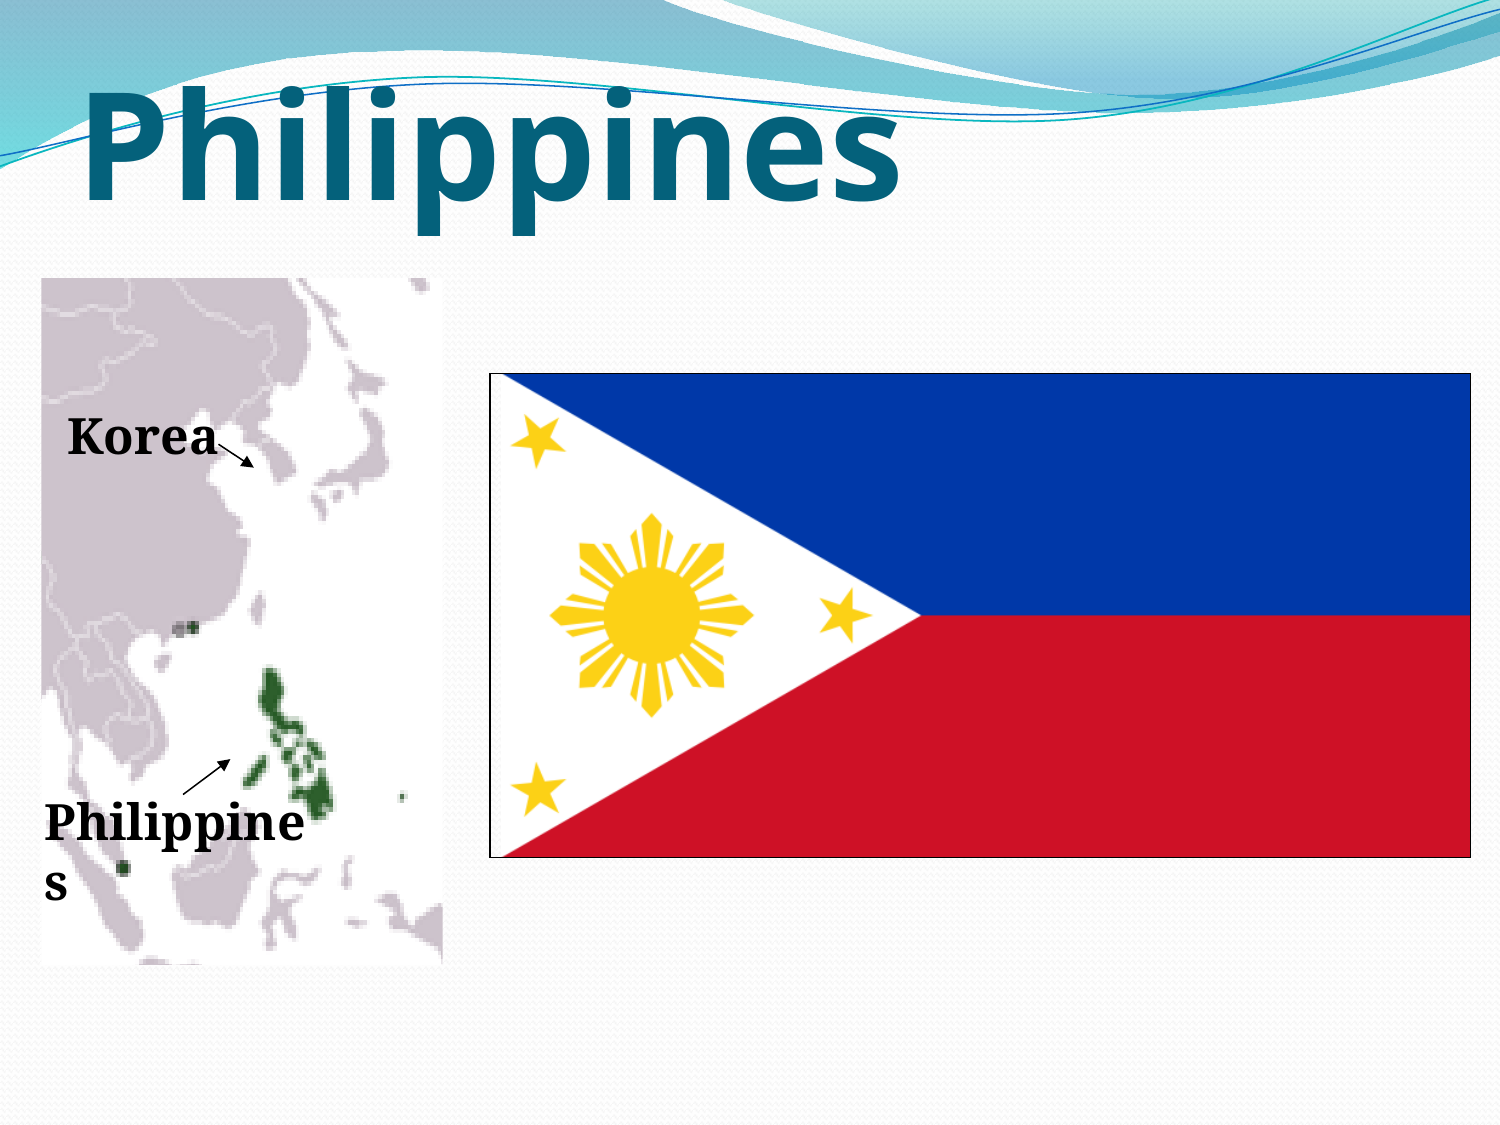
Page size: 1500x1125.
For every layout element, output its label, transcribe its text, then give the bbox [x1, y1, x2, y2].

text_box Philippines [29, 782, 34, 918]
text_box [490, 373, 501, 858]
title Philippines [76, 42, 1427, 231]
picture [501, 373, 1471, 858]
picture [41, 278, 443, 965]
